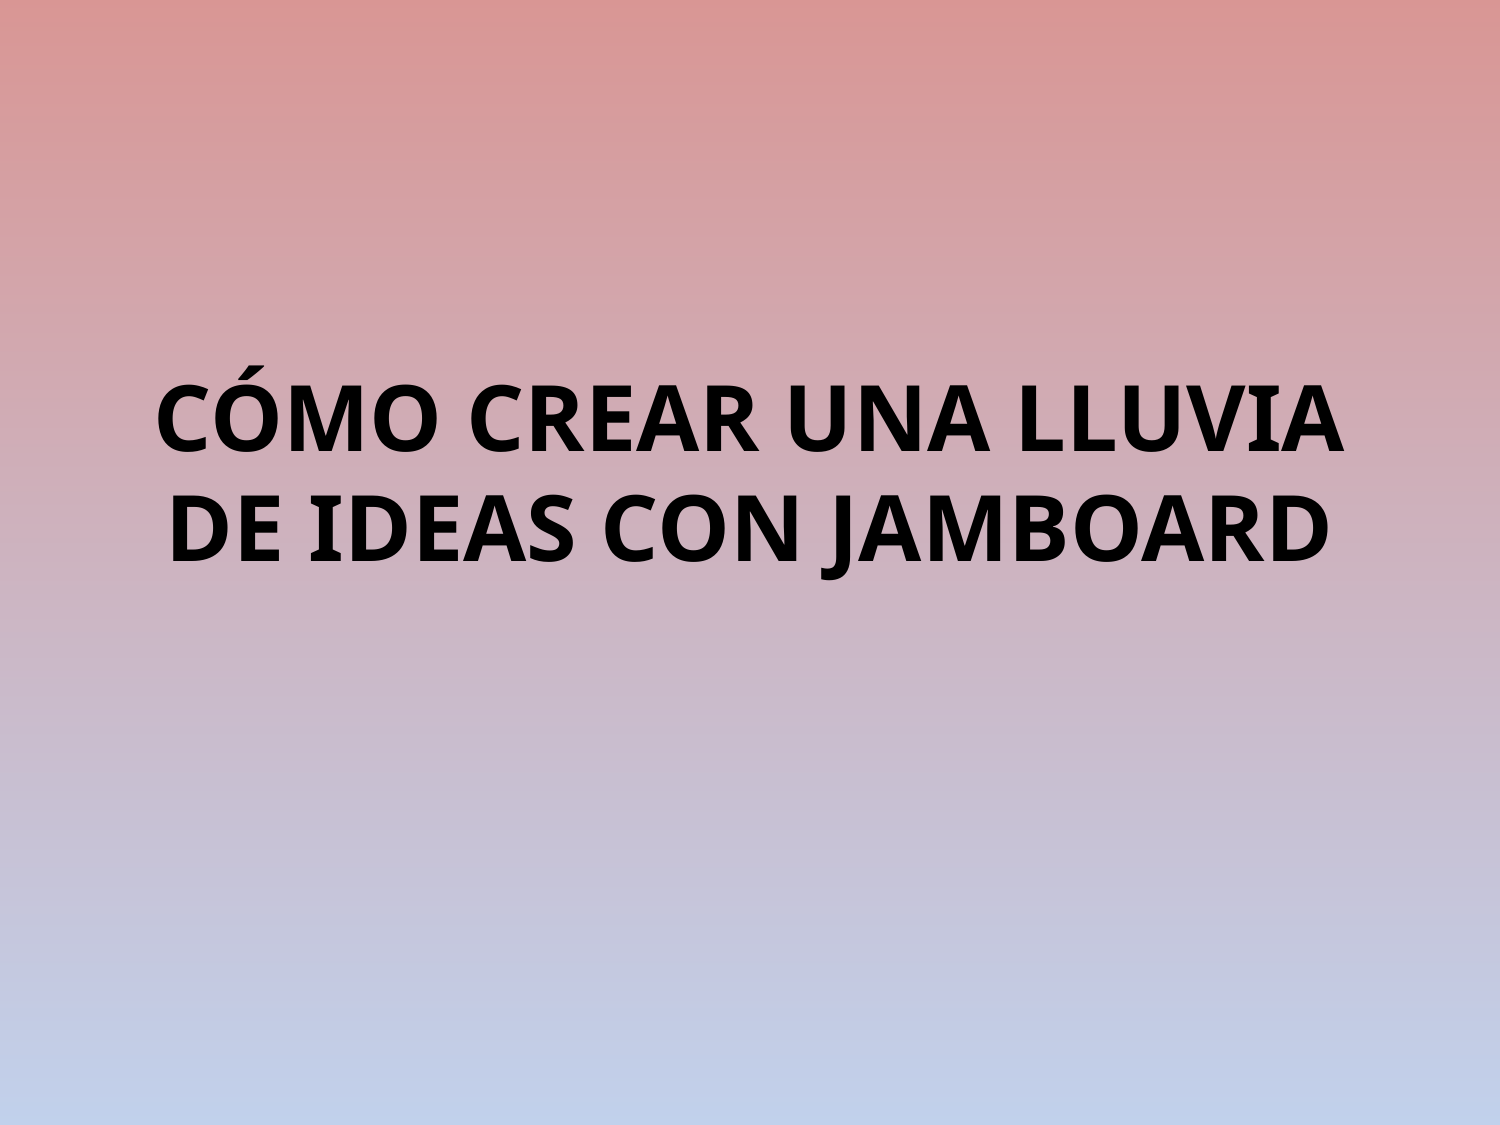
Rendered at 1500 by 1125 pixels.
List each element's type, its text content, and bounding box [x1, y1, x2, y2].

title CÓMO CREAR UNA LLUVIA DE IDEAS CON JAMBOARD [112, 349, 1388, 591]
